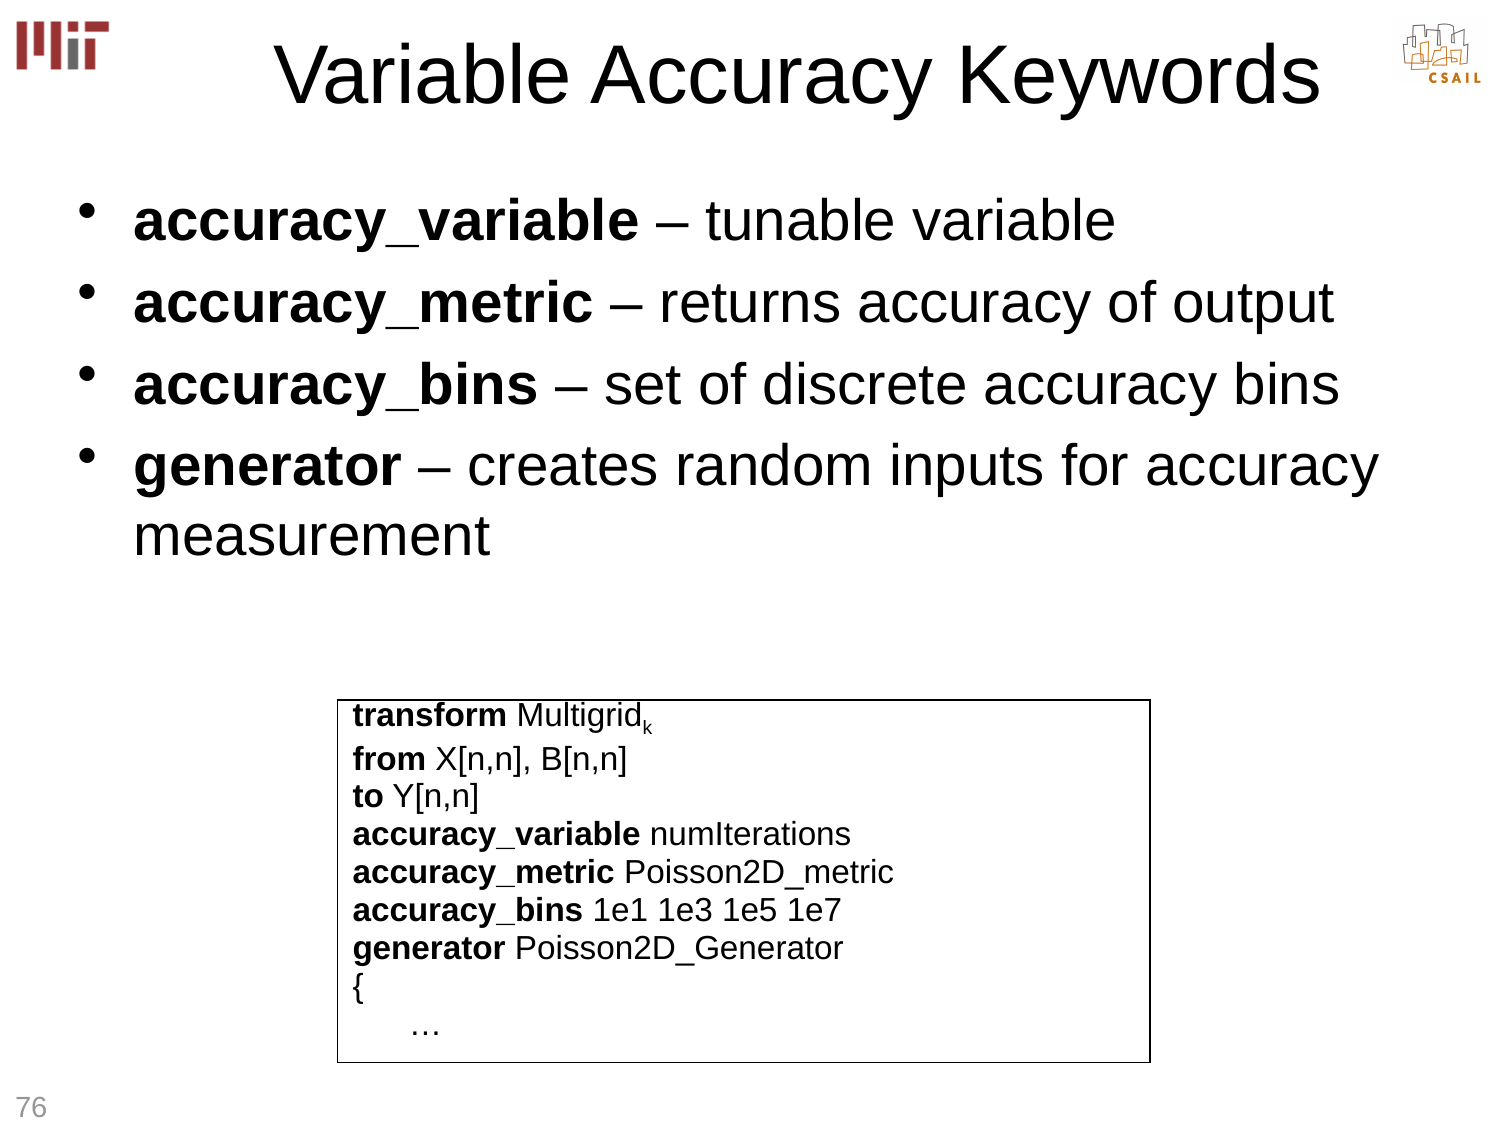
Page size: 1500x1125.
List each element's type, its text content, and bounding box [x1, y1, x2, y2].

slide_number 76 [0, 1080, 72, 1125]
title Variable Accuracy Keywords [194, 0, 1401, 141]
picture [1401, 16, 1494, 85]
picture [12, 15, 116, 80]
list accuracy_variable – tunable variable accuracy_metric – returns accuracy of output accuracy_bins – set of discrete accuracy bins generator – creates random inputs for accuracy measurement [62, 174, 1413, 699]
text_box transform Multigridk from X[n,n], B[n,n] to Y[n,n] accuracy_variable numIterations accuracy_metric Poisson2D_metric accuracy_bins 1e1 1e3 1e5 1e7 generator Poisson2D_Generator { … [337, 699, 1150, 1063]
